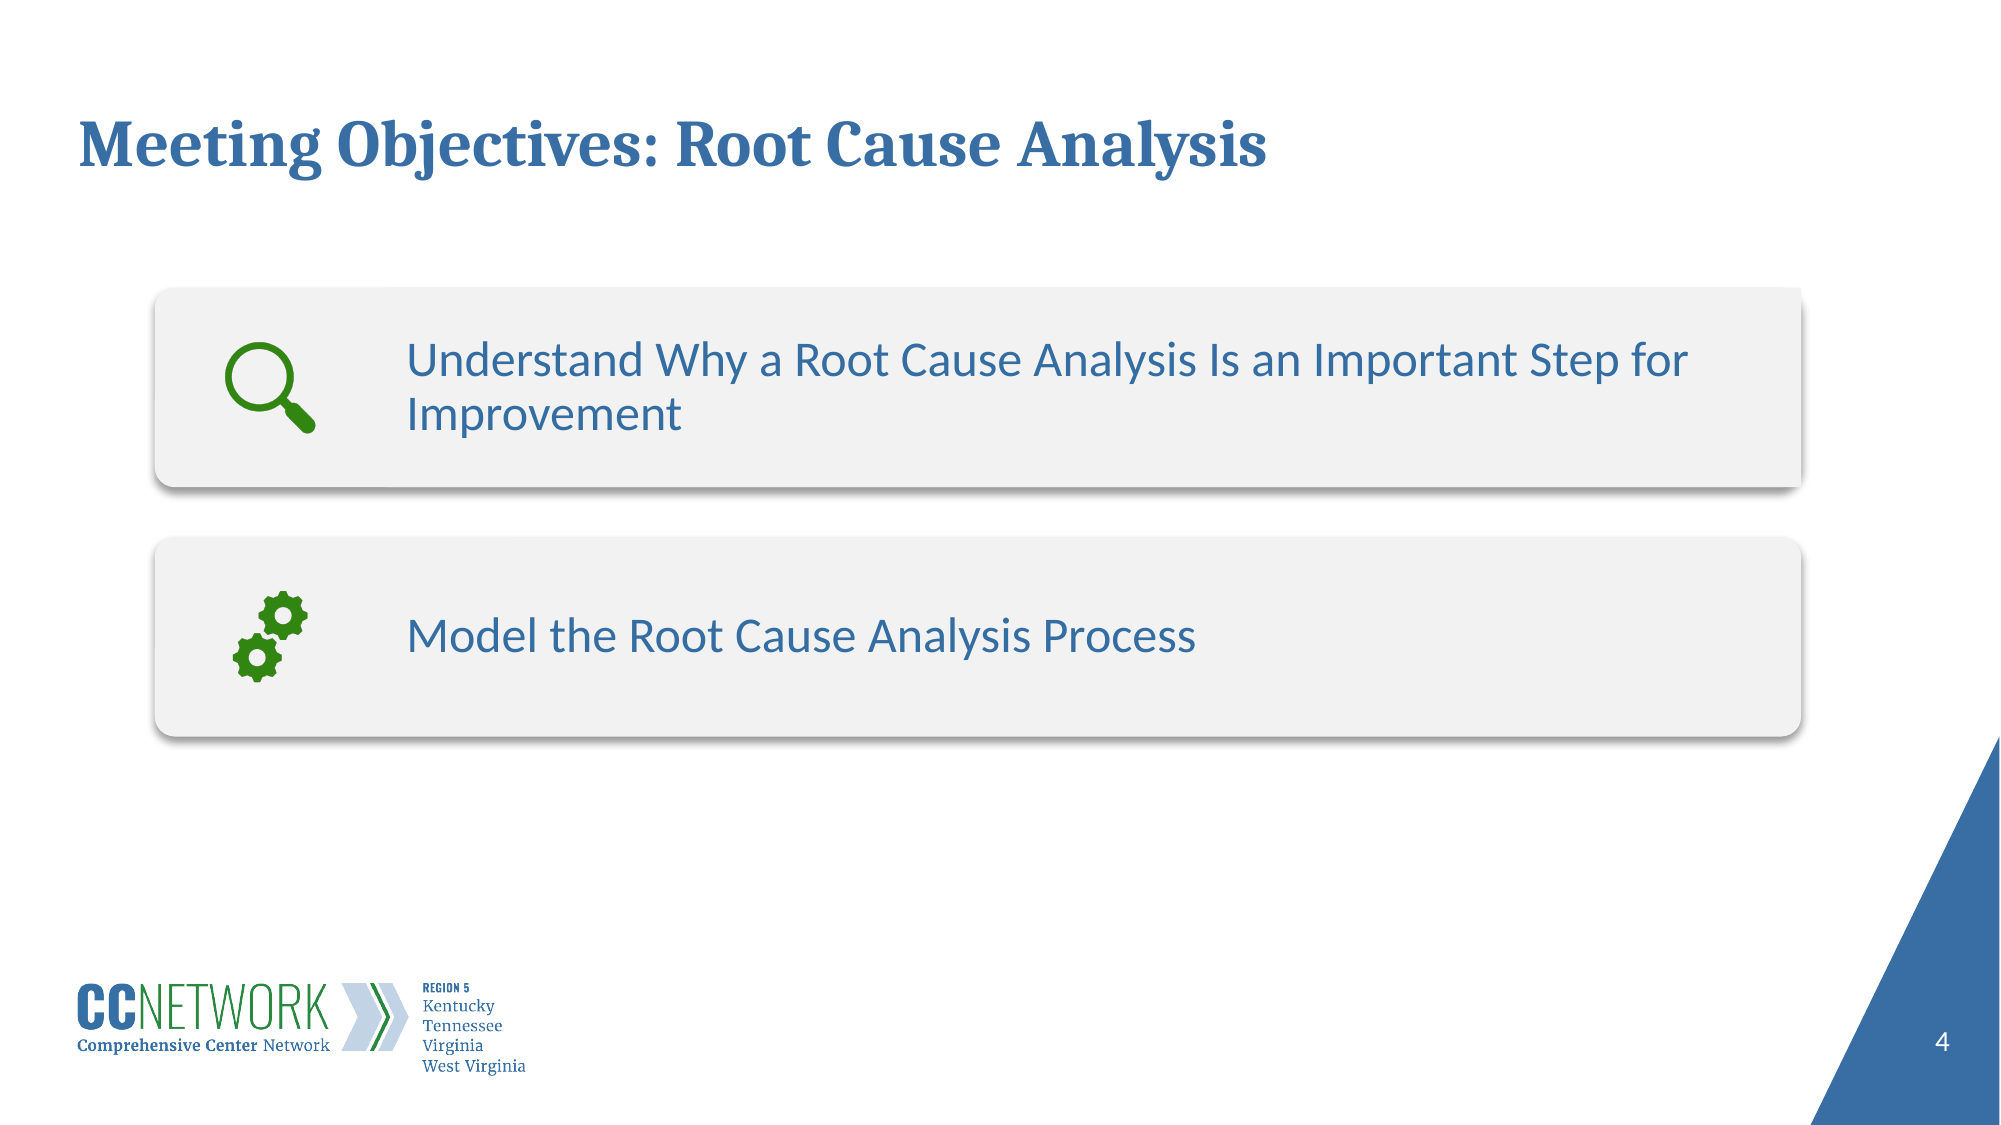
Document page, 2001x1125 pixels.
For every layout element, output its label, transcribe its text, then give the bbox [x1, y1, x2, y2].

picture [75, 981, 559, 1125]
slide_number 4 [1801, 1012, 1950, 1058]
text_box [154, 179, 1802, 845]
title Meeting Objectives: Root Cause Analysis [78, 98, 1725, 180]
